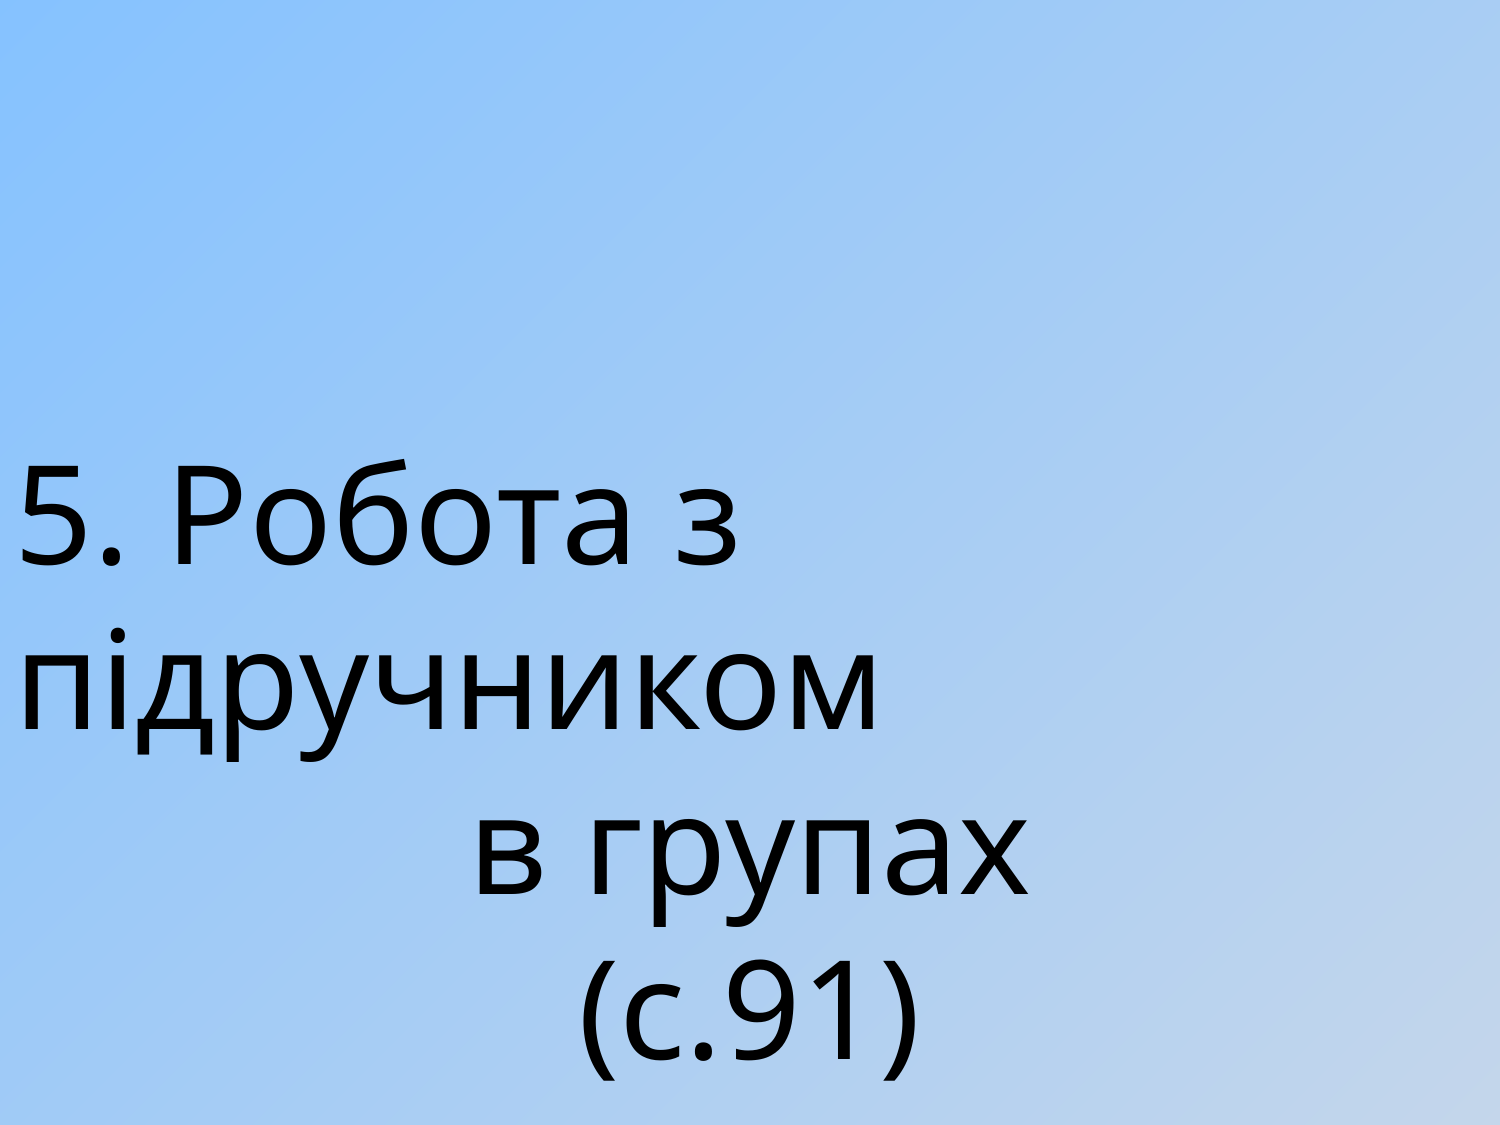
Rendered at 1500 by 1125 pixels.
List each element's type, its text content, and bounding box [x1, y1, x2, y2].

text_box 5. Робота з підручником в групах (с.91) [0, 90, 1500, 1125]
